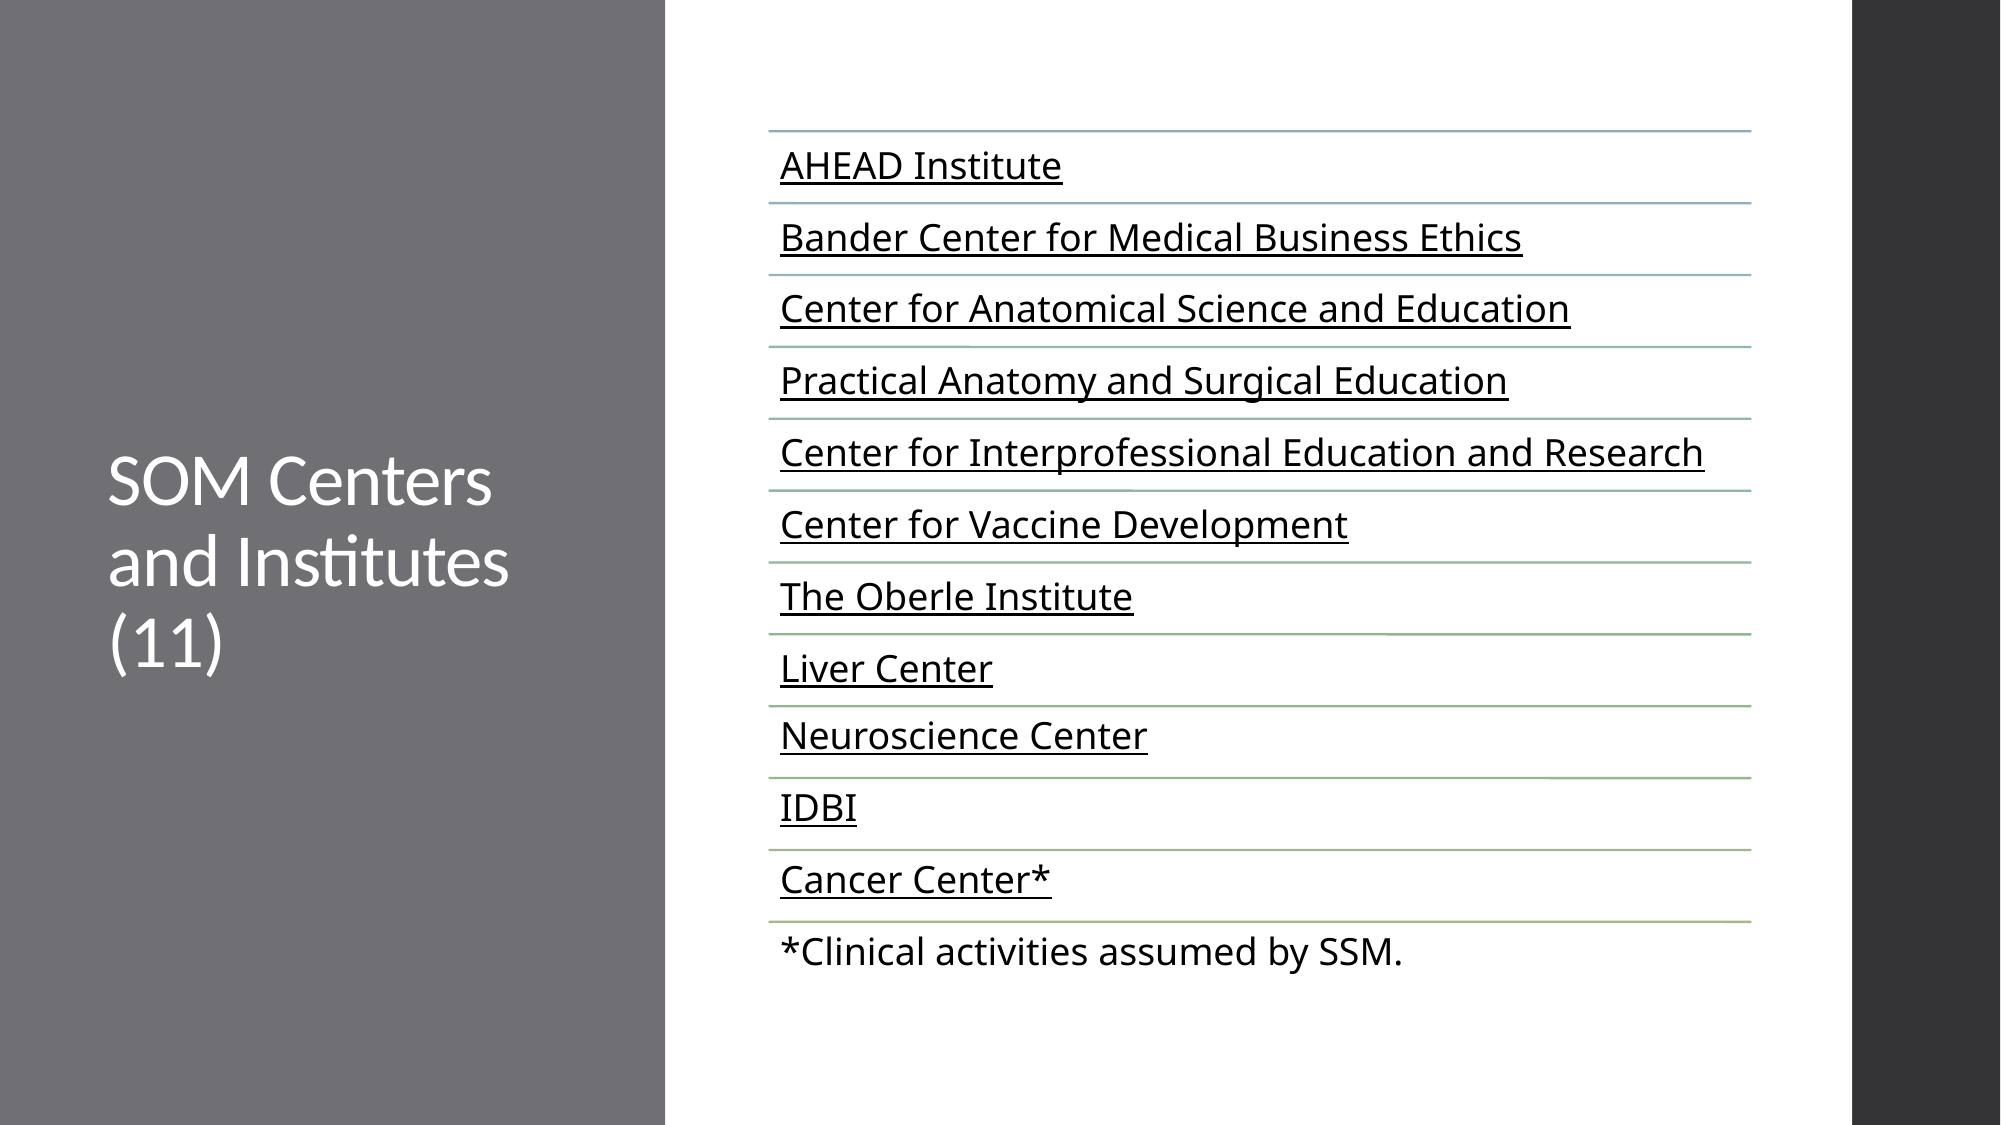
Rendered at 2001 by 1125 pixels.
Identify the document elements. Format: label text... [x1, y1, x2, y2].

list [768, 130, 1752, 995]
text_box [1851, 0, 2000, 1125]
title SOM Centers and Institutes (11) [92, 137, 539, 988]
text_box [0, 0, 666, 1125]
